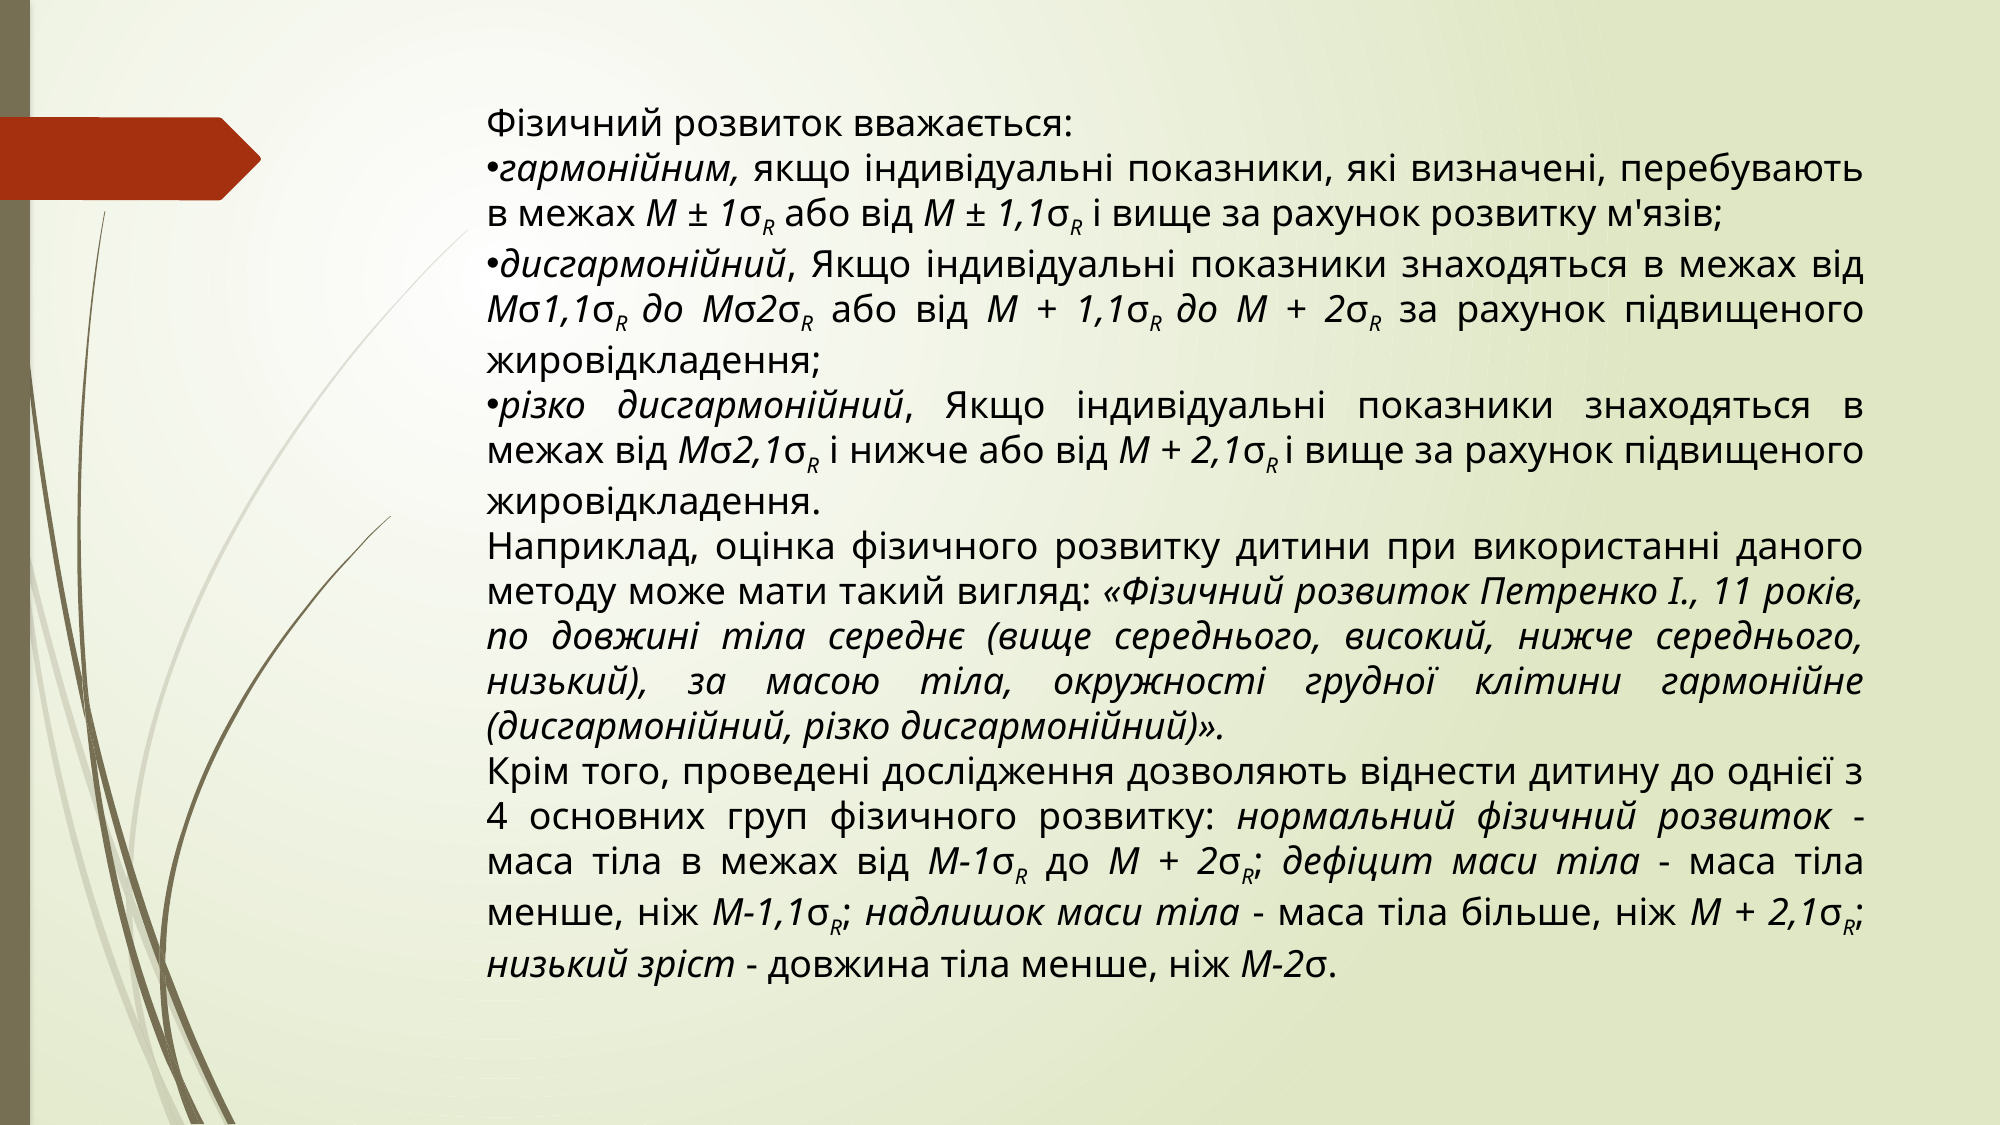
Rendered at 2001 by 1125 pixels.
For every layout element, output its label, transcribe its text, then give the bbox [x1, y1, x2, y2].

text_box Фізичний розвиток вважається: гармонійним, якщо індивідуальні показники, які визначені, перебувають в межах М ± 1σR або від М ± 1,1σR і вище за рахунок розвитку м'язів; дисгармонійний, Якщо індивідуальні показники знаходяться в межах від Мσ1,1σR до Мσ2σR або від М + 1,1σR до М + 2σR за рахунок підвищеного жировідкладення; різко дисгармонійний, Якщо індивідуальні показники знаходяться в межах від Мσ2,1σR і нижче або від М + 2,1σR і вище за рахунок підвищеного жировідкладення. Наприклад, оцінка фізичного розвитку дитини при використанні даного методу може мати такий вигляд: «Фізичний розвиток Петренко І., 11 років, по довжині тіла середнє (вище середнього, високий, нижче середнього, низький), за масою тіла, окружності грудної клітини гармонійне (дисгармонійний, різко дисгармонійний)». Крім того, проведені дослідження дозволяють віднести дитину до однієї з 4 основних груп фізичного розвитку: нормальний фізичний розвиток - маса тіла в межах від М-1σR до М + 2σR; дефіцит маси тіла - маса тіла менше, ніж М-1,1σR; надлишок маси тіла - маса тіла більше, ніж М + 2,1σR; низький зріст - довжина тіла менше, ніж М-2σ. [471, 91, 1880, 992]
